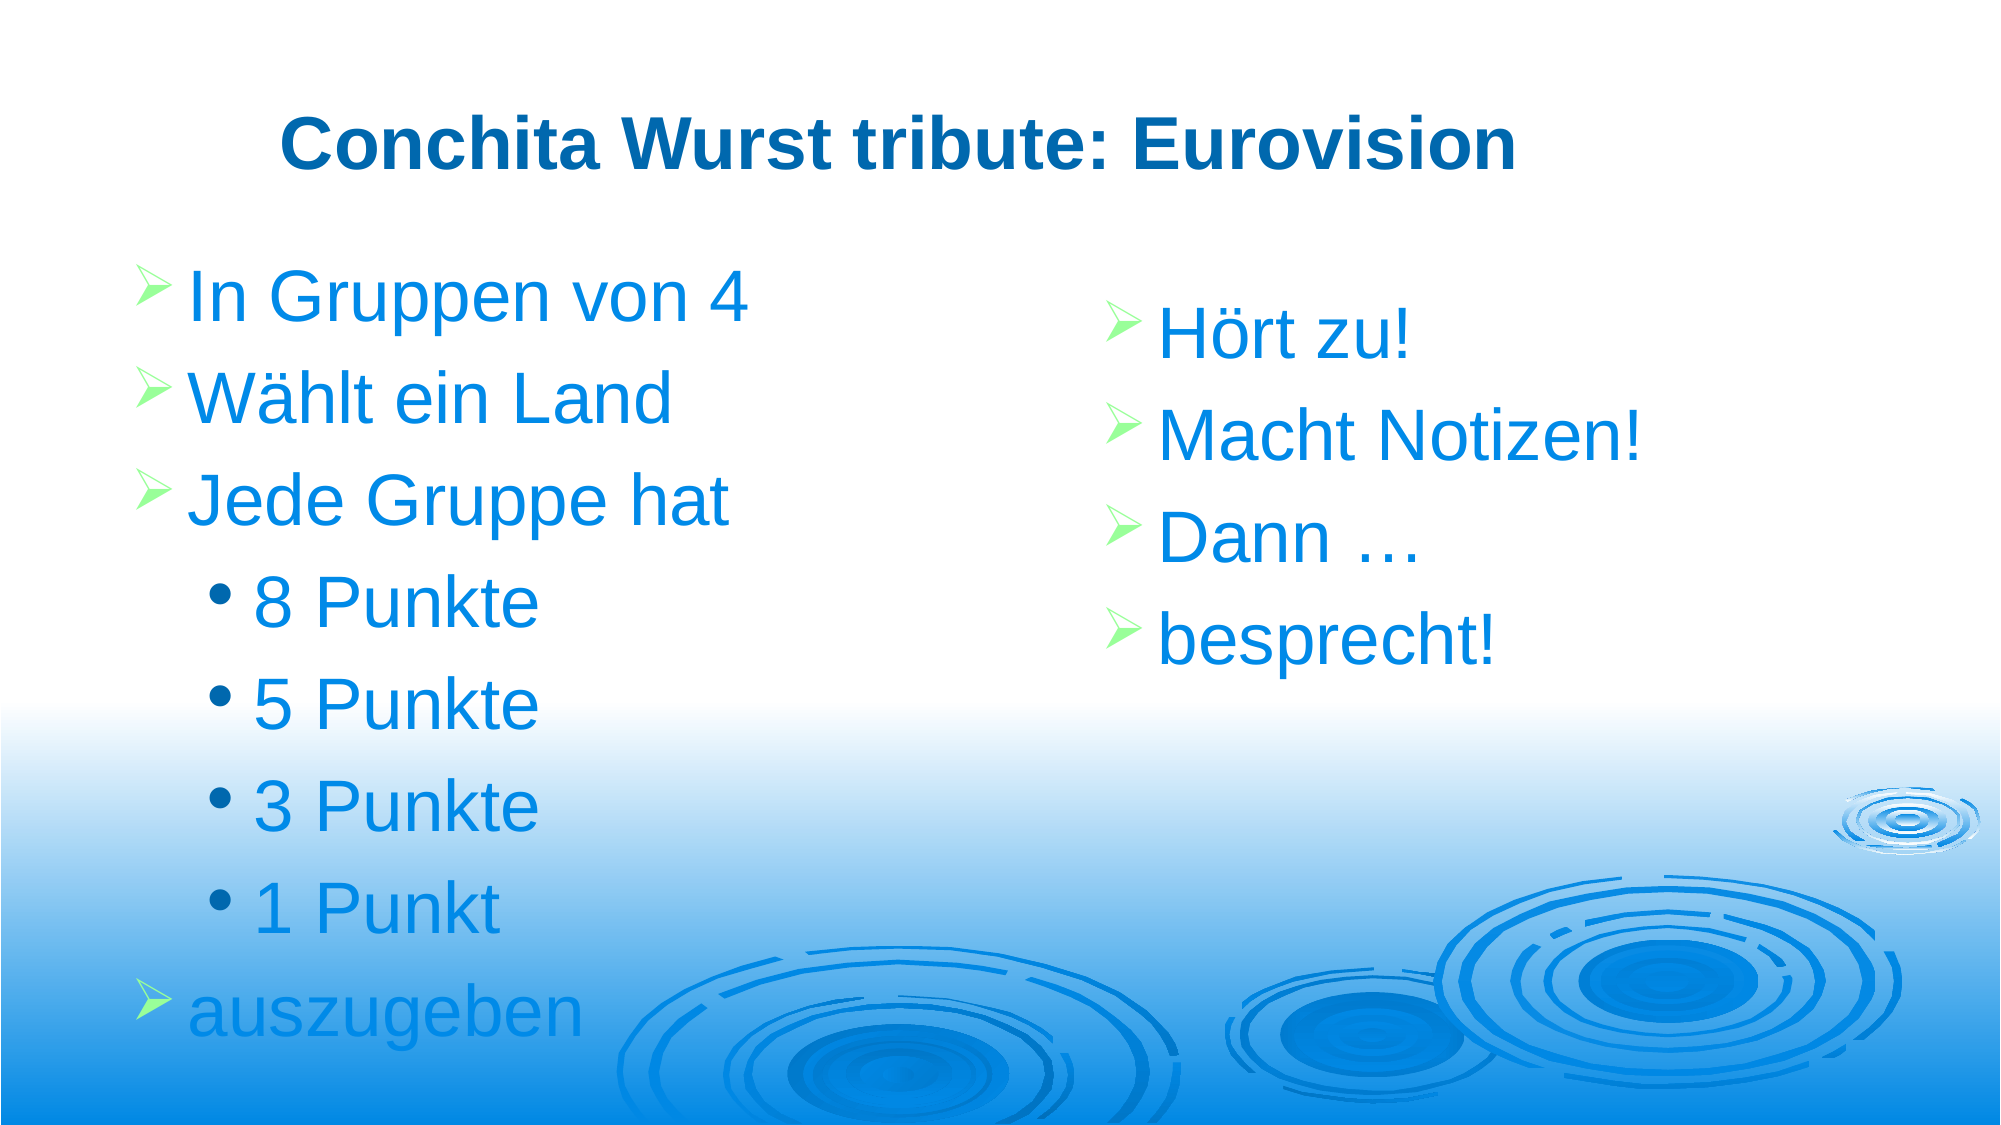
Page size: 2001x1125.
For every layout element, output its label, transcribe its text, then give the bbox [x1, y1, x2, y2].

list In Gruppen von 4 Wählt ein Land Jede Gruppe hat 8 Punkte 5 Punkte 3 Punkte 1 Punkt auszugeben [116, 240, 903, 969]
list Hört zu! Macht Notizen! Dann … besprecht! [1086, 277, 1750, 940]
title Conchita Wurst tribute: Eurovision [0, 45, 1801, 233]
